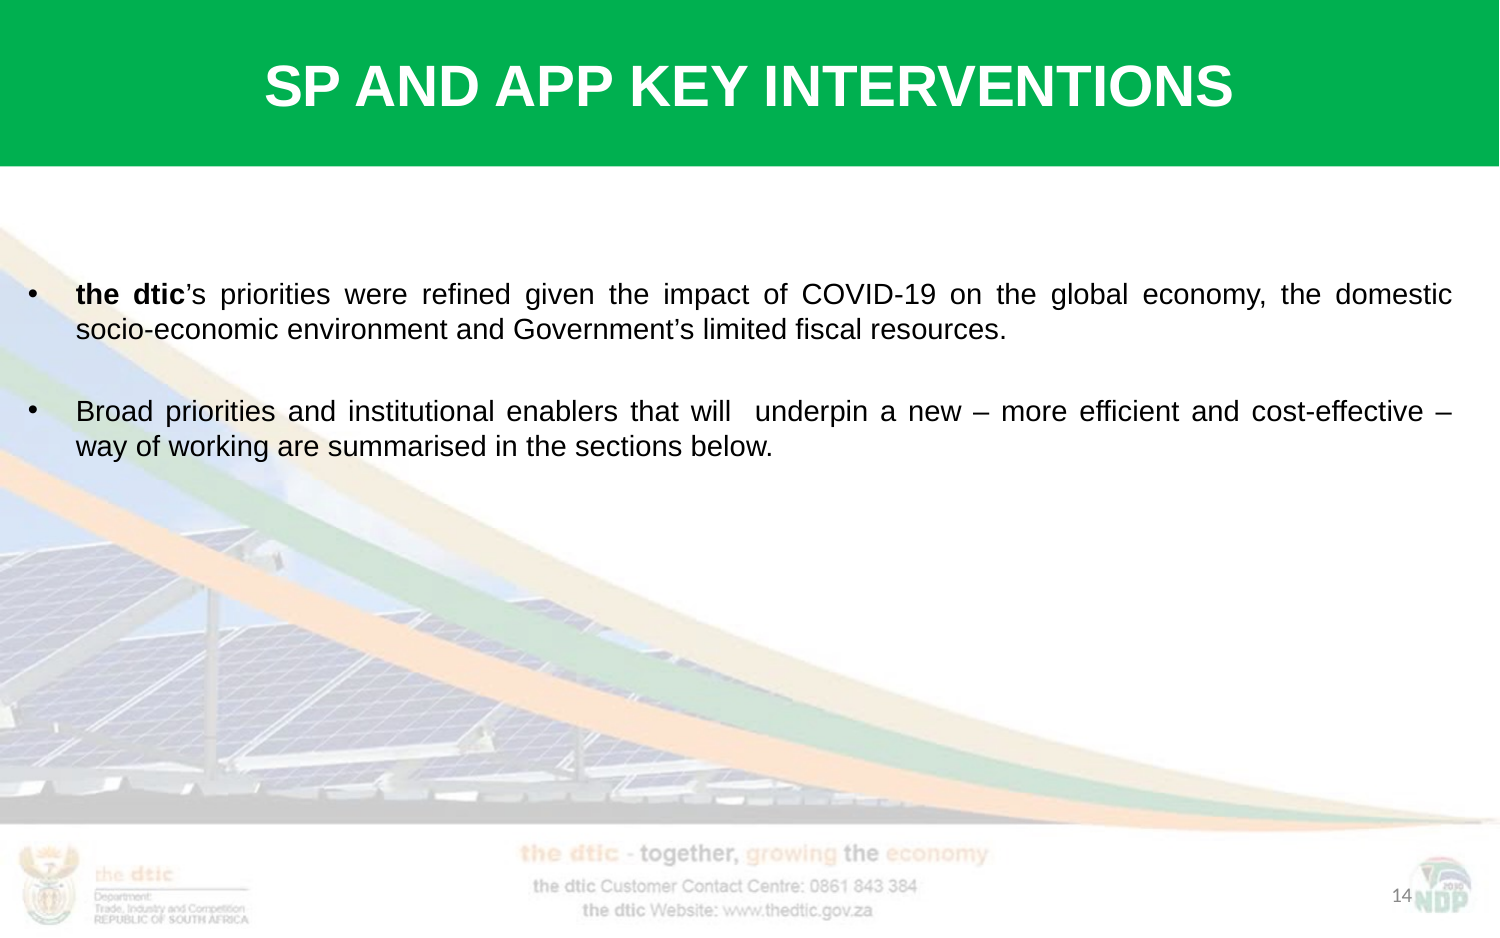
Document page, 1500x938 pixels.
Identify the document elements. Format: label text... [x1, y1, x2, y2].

title SP AND APP KEY INTERVENTIONS [0, 0, 1499, 167]
slide_number 14 [1074, 868, 1425, 919]
list [13, 218, 1500, 838]
text_box the dtic’s priorities were refined given the impact of COVID-19 on the global economy, the domestic socio-economic environment and Government’s limited fiscal resources. Broad priorities and institutional enablers that will underpin a new – more efficient and cost-effective – way of working are summarised in the sections below. [13, 268, 1469, 726]
picture [0, 0, 1500, 938]
